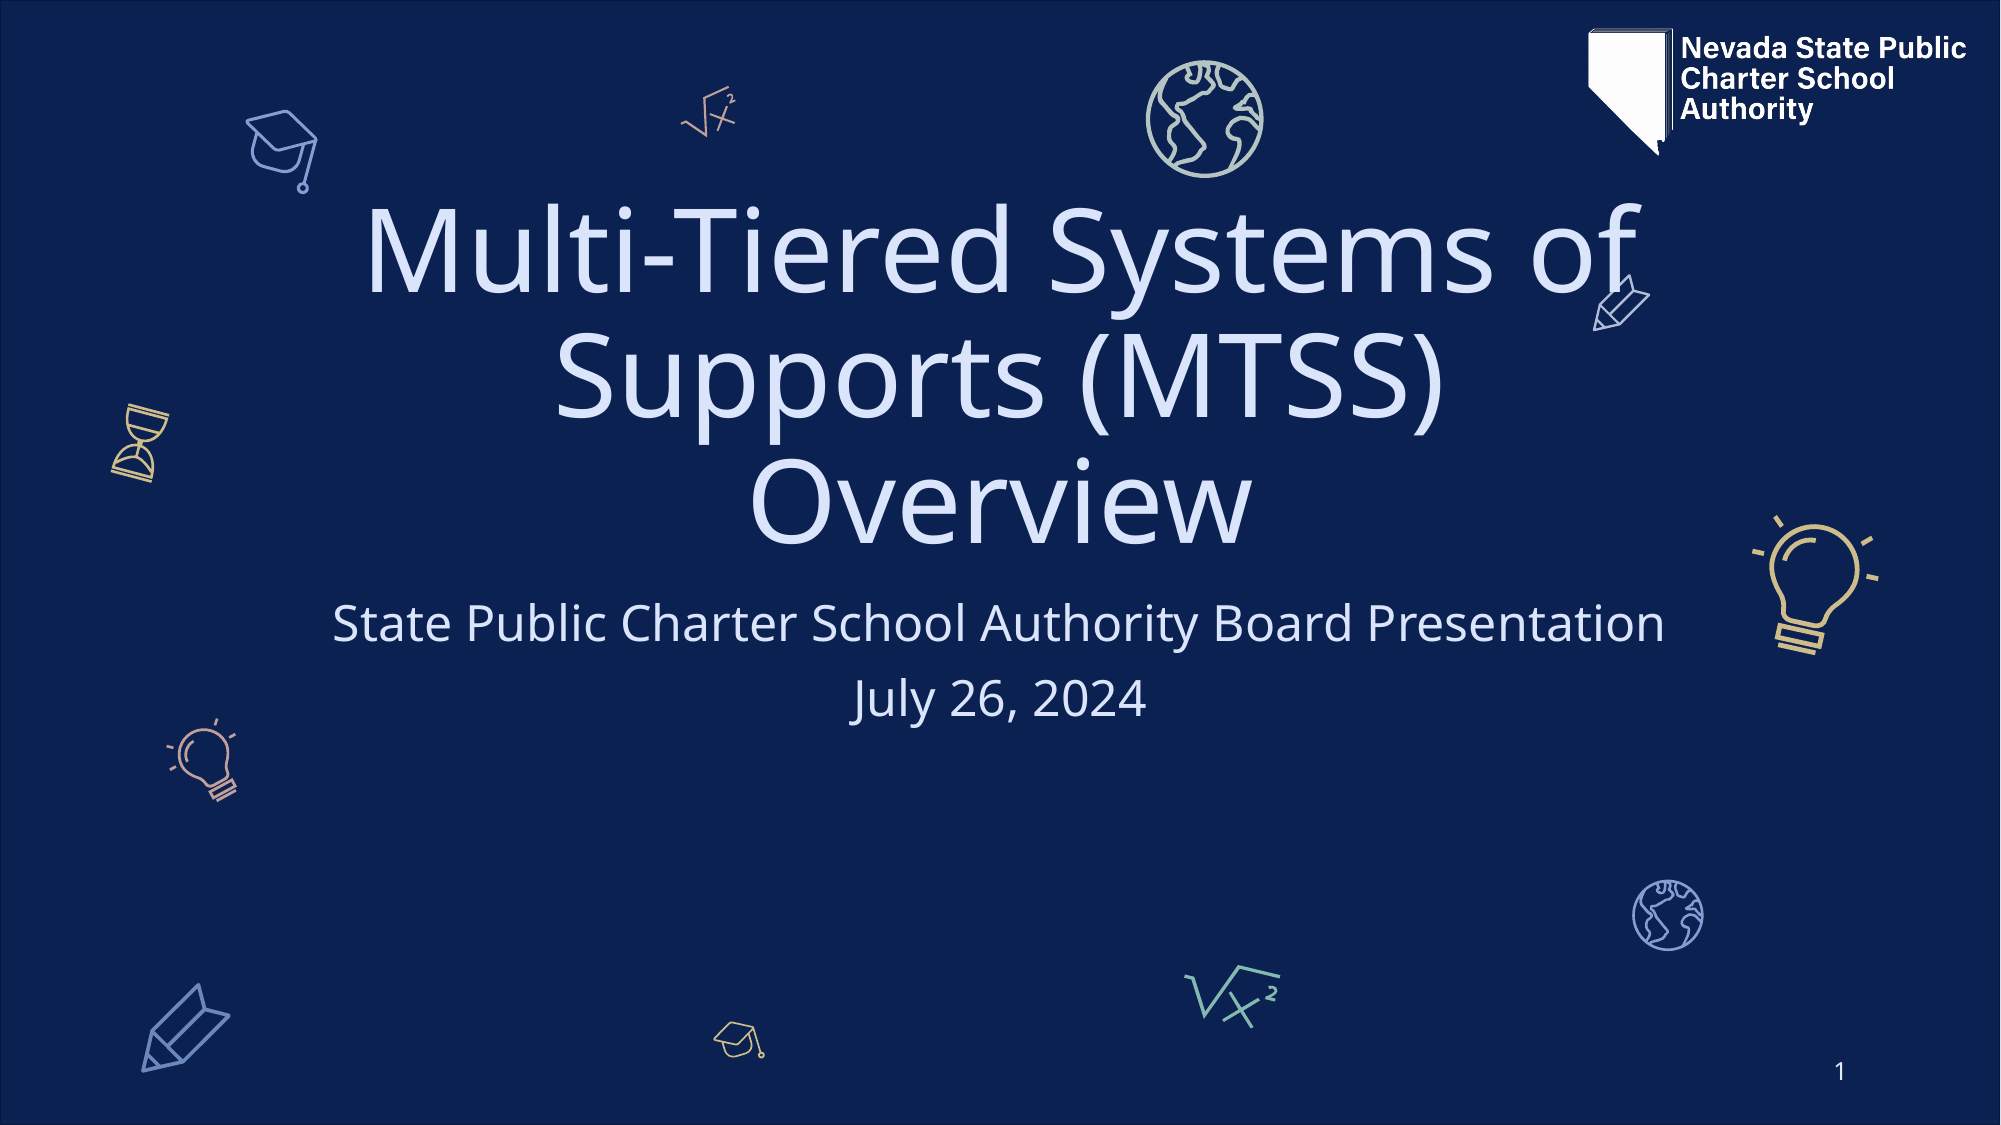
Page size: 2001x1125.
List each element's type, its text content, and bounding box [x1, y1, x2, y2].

title Multi-Tiered Systems of Supports (MTSS) Overview [304, 184, 1696, 576]
picture [1584, 24, 1970, 159]
slide_number 1 [1733, 1042, 1863, 1103]
subtitle State Public Charter School Authority Board Presentation July 26, 2024 [304, 590, 1696, 863]
